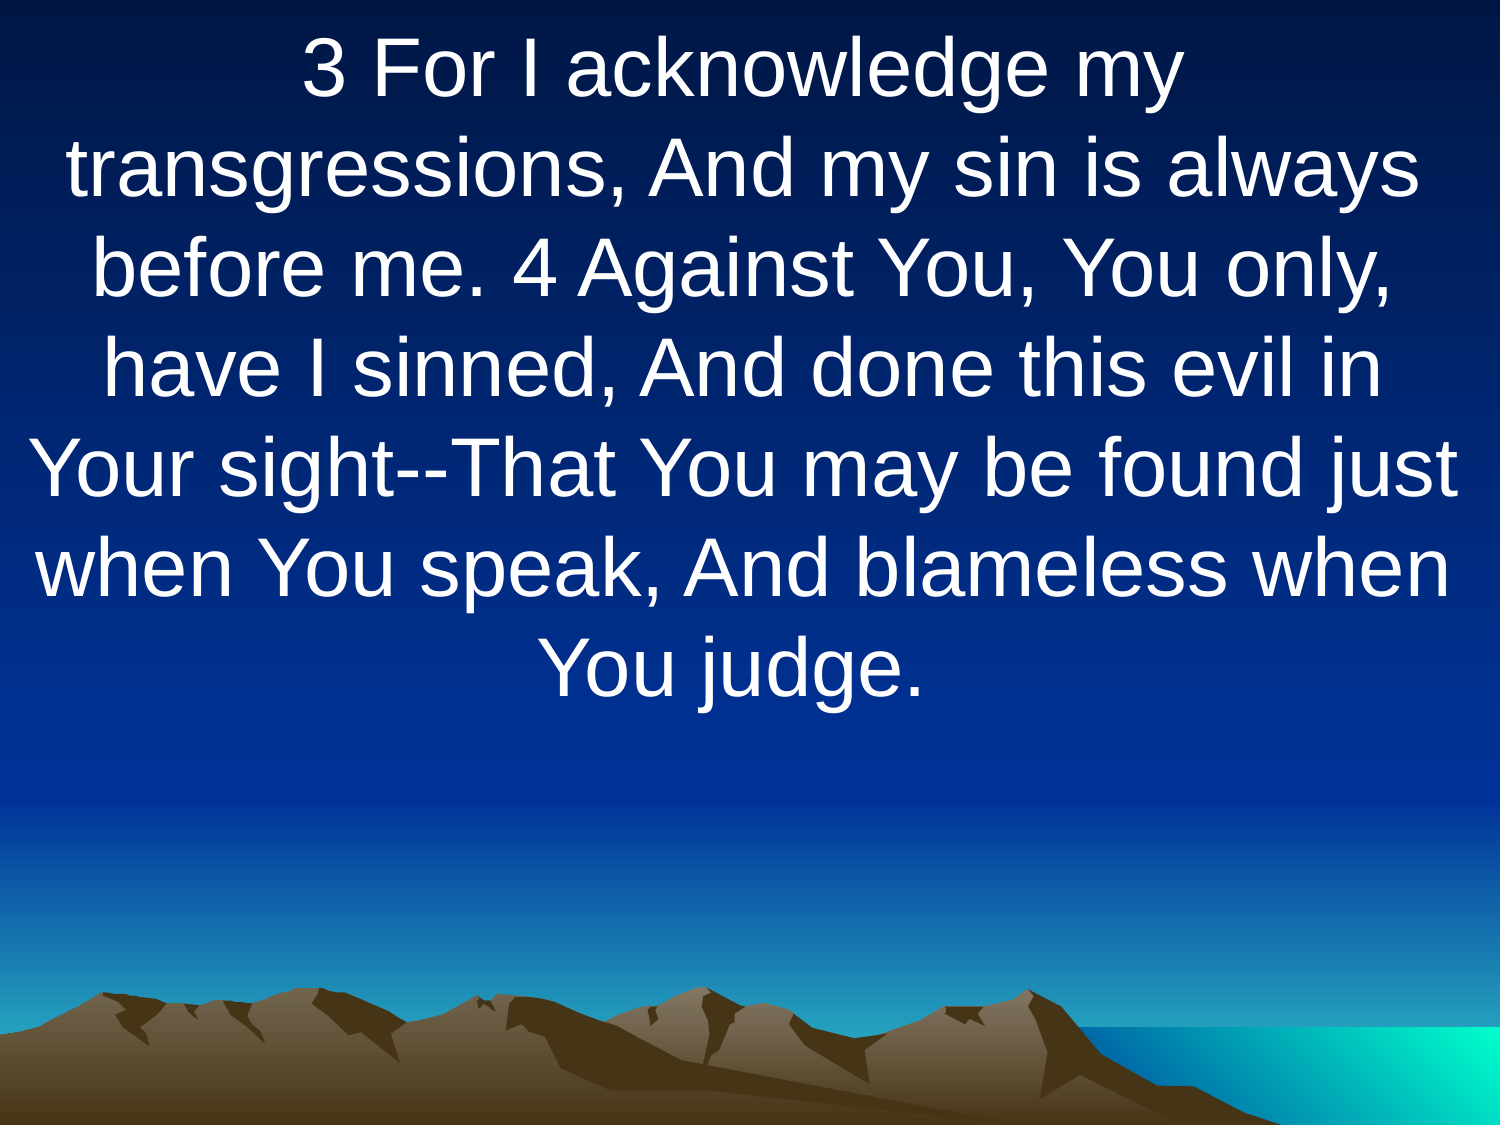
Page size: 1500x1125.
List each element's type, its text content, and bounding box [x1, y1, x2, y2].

text_box 3 For I acknowledge my transgressions, And my sin is always before me. 4 Against You, You only, have I sinned, And done this evil in Your sight--That You may be found just when You speak, And blameless when You judge. [12, 5, 1475, 821]
